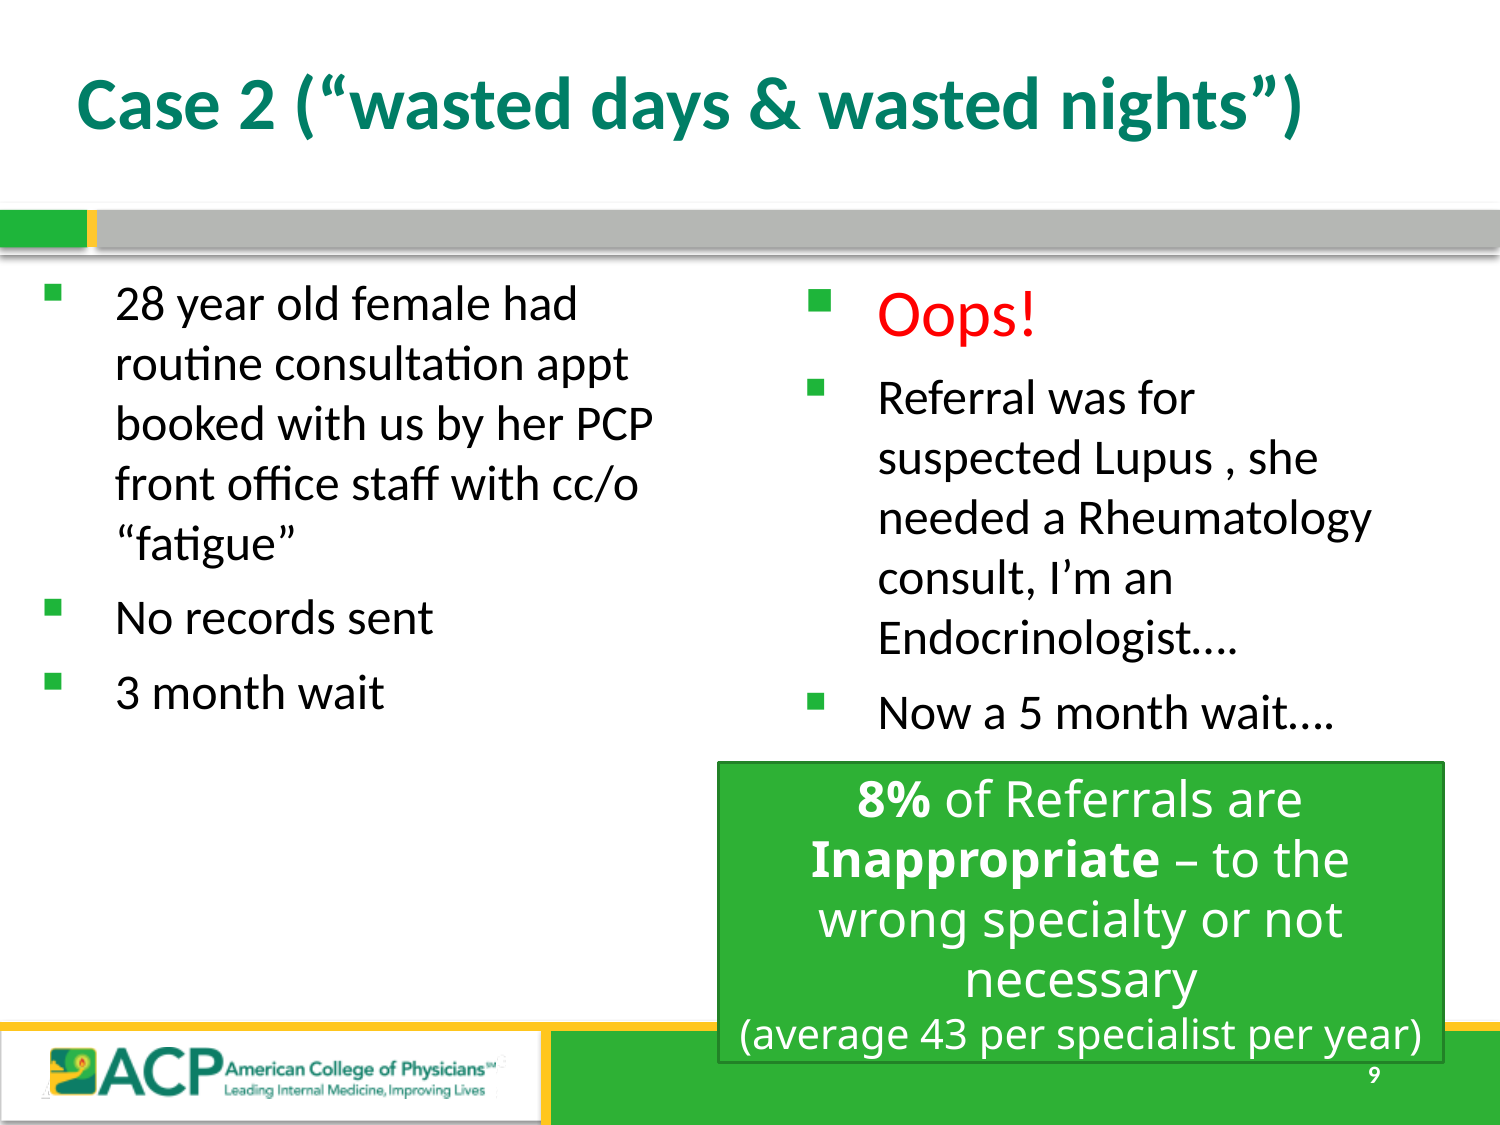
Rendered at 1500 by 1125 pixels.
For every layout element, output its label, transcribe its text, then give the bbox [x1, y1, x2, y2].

picture [50, 1047, 496, 1099]
title Case 2 (“wasted days & wasted nights”) [62, 24, 1413, 175]
text_box 8% of Referrals are Inappropriate – to the wrong specialty or not necessary (average 43 per specialist per year) [717, 761, 1445, 1064]
list 28 year old female had routine consultation appt booked with us by her PCP front office staff with cc/o “fatigue” No records sent 3 month wait [24, 262, 750, 1005]
list Oops! Referral was for suspected Lupus , she needed a Rheumatology consult, I’m an Endocrinologist…. Now a 5 month wait…. [787, 262, 1425, 761]
